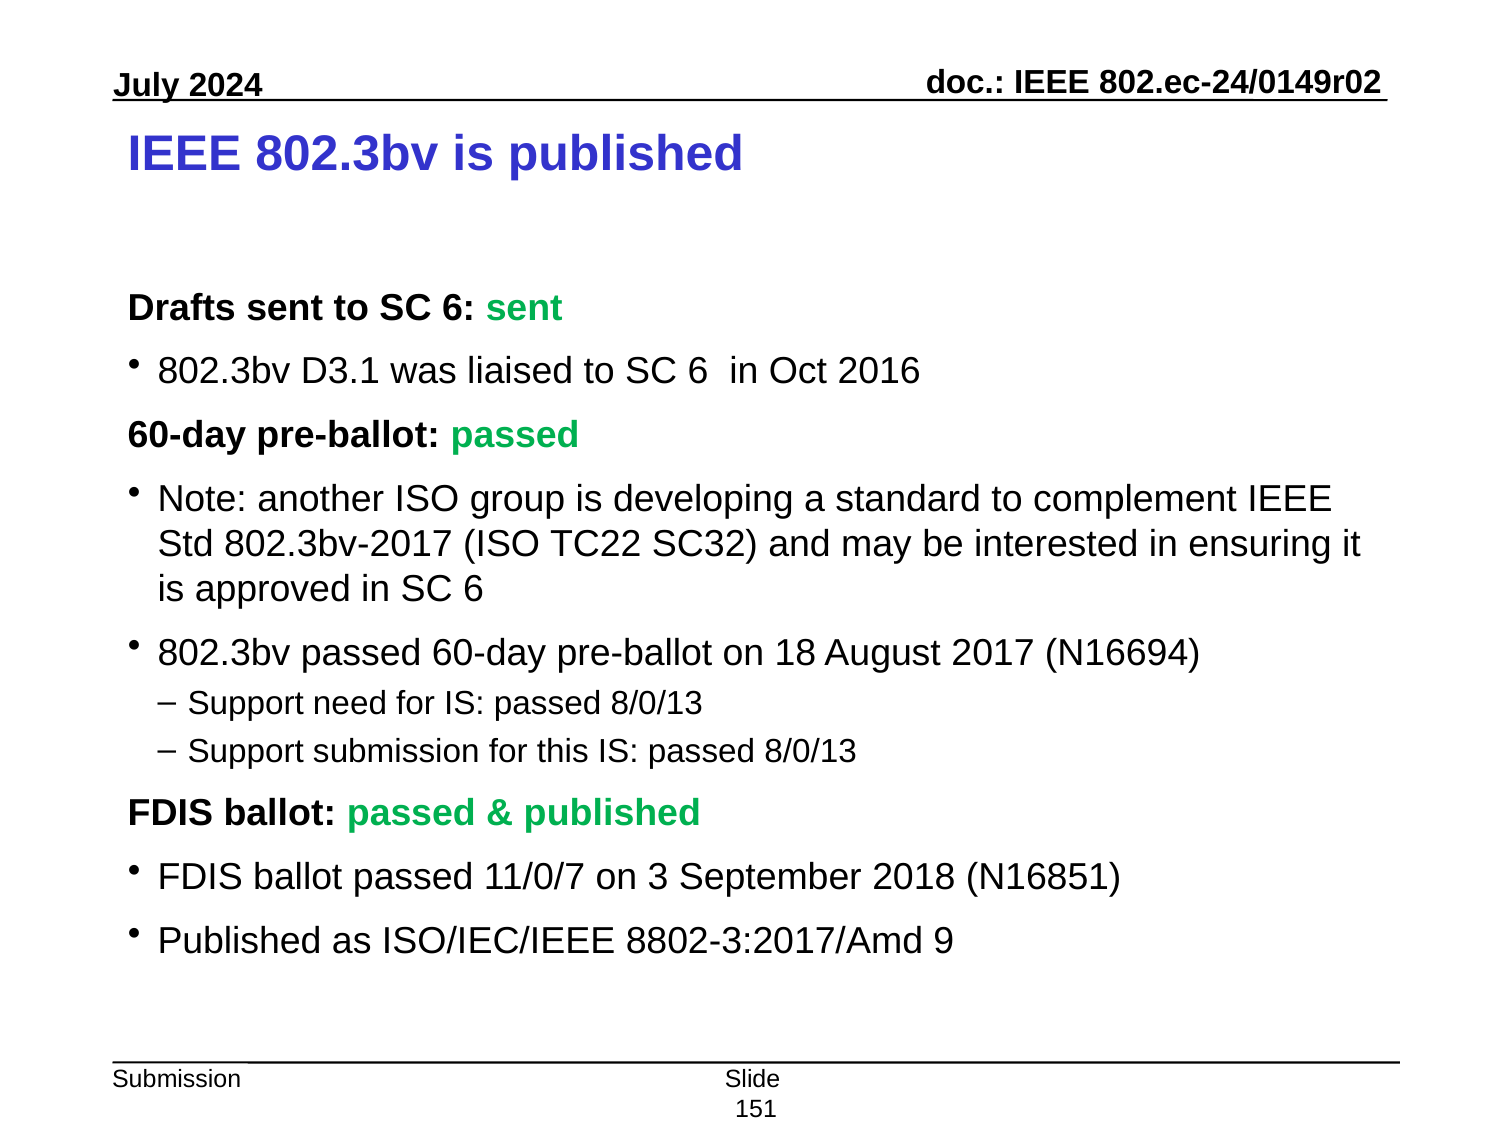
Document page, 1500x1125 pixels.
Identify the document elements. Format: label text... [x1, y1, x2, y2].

title IEEE 802.3bv is published [112, 112, 1388, 275]
slide_number Slide 151 [709, 1061, 803, 1093]
list Drafts sent to SC 6: sent 802.3bv D3.1 was liaised to SC 6 in Oct 2016 60-day pre-ballot: passed Note: another ISO group is developing a standard to complement IEEE Std 802.3bv-2017 (ISO TC22 SC32) and may be interested in ensuring it is approved in SC 6 802.3bv passed 60-day pre-ballot on 18 August 2017 (N16694) Support need for IS: passed 8/0/13 Support submission for this IS: passed 8/0/13 FDIS ballot: passed & published FDIS ballot passed 11/0/7 on 3 September 2018 (N16851) Published as ISO/IEC/IEEE 8802-3:2017/Amd 9 [112, 275, 1388, 950]
